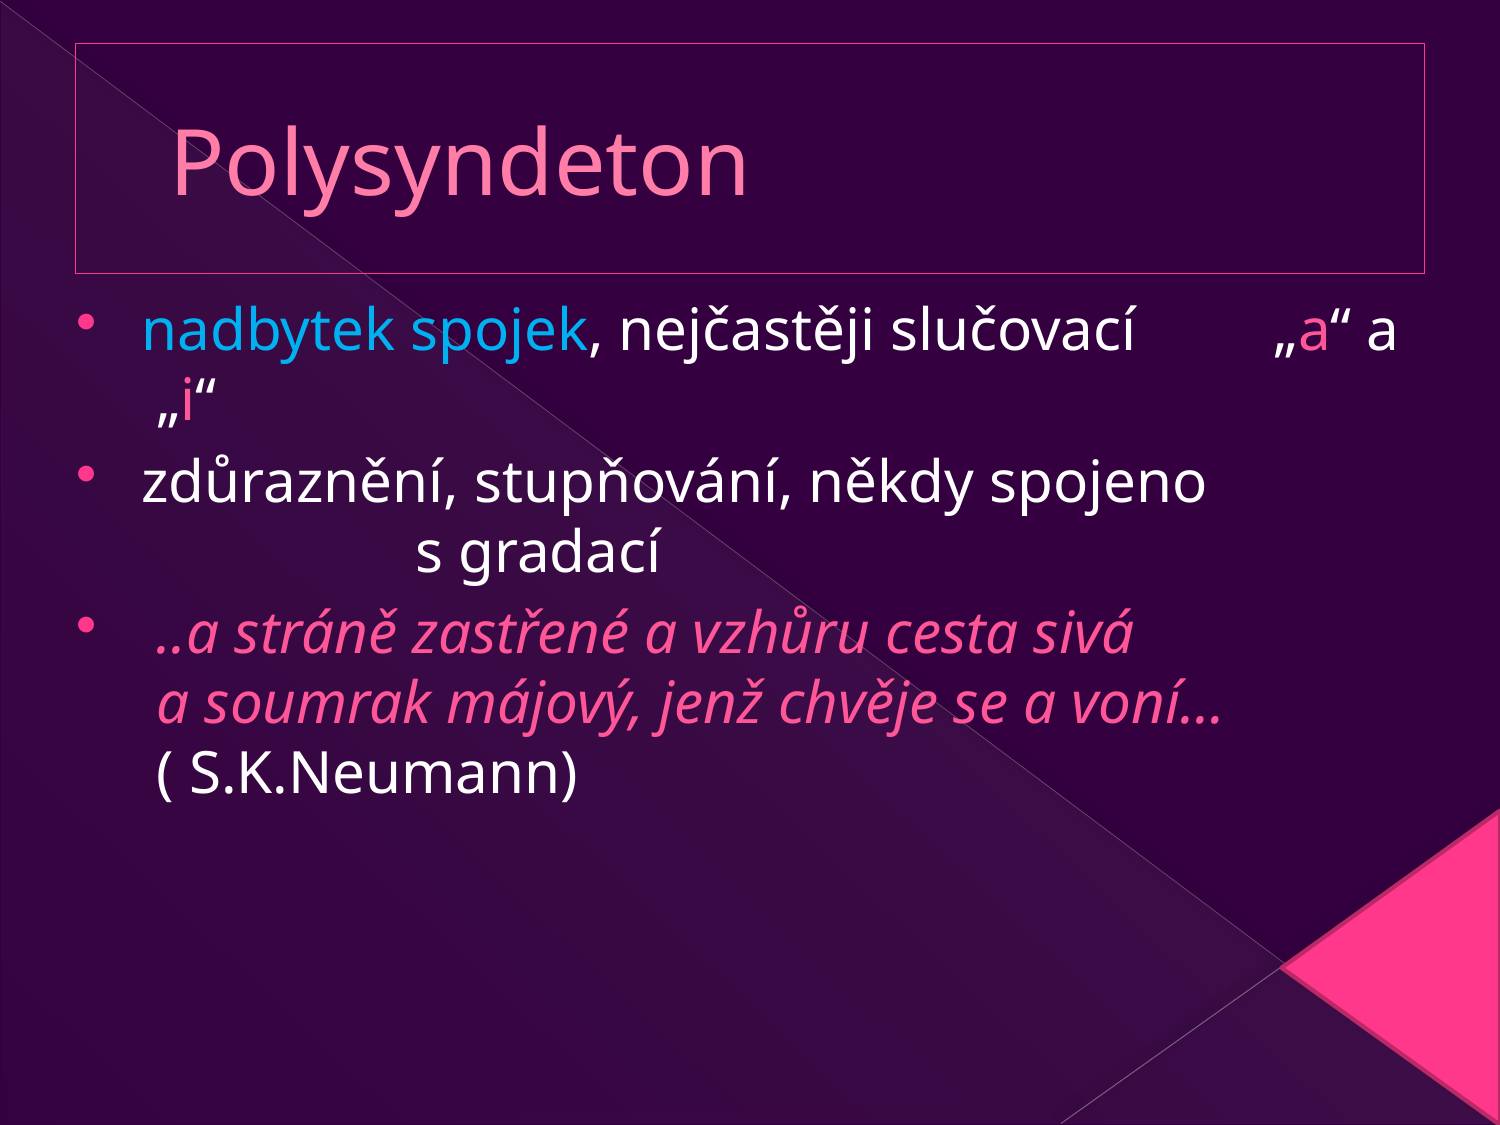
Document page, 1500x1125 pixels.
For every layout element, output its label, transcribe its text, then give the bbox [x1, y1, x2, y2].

text_box [1279, 808, 1500, 1125]
title Polysyndeton [75, 43, 1425, 274]
list nadbytek spojek, nejčastěji slučovací „a“ a „i“ zdůraznění, stupňování, někdy spojeno s gradací ..a stráně zastřené a vzhůru cesta sivá a soumrak májový, jenž chvěje se a voní… ( S.K.Neumann) [53, 285, 1424, 1035]
